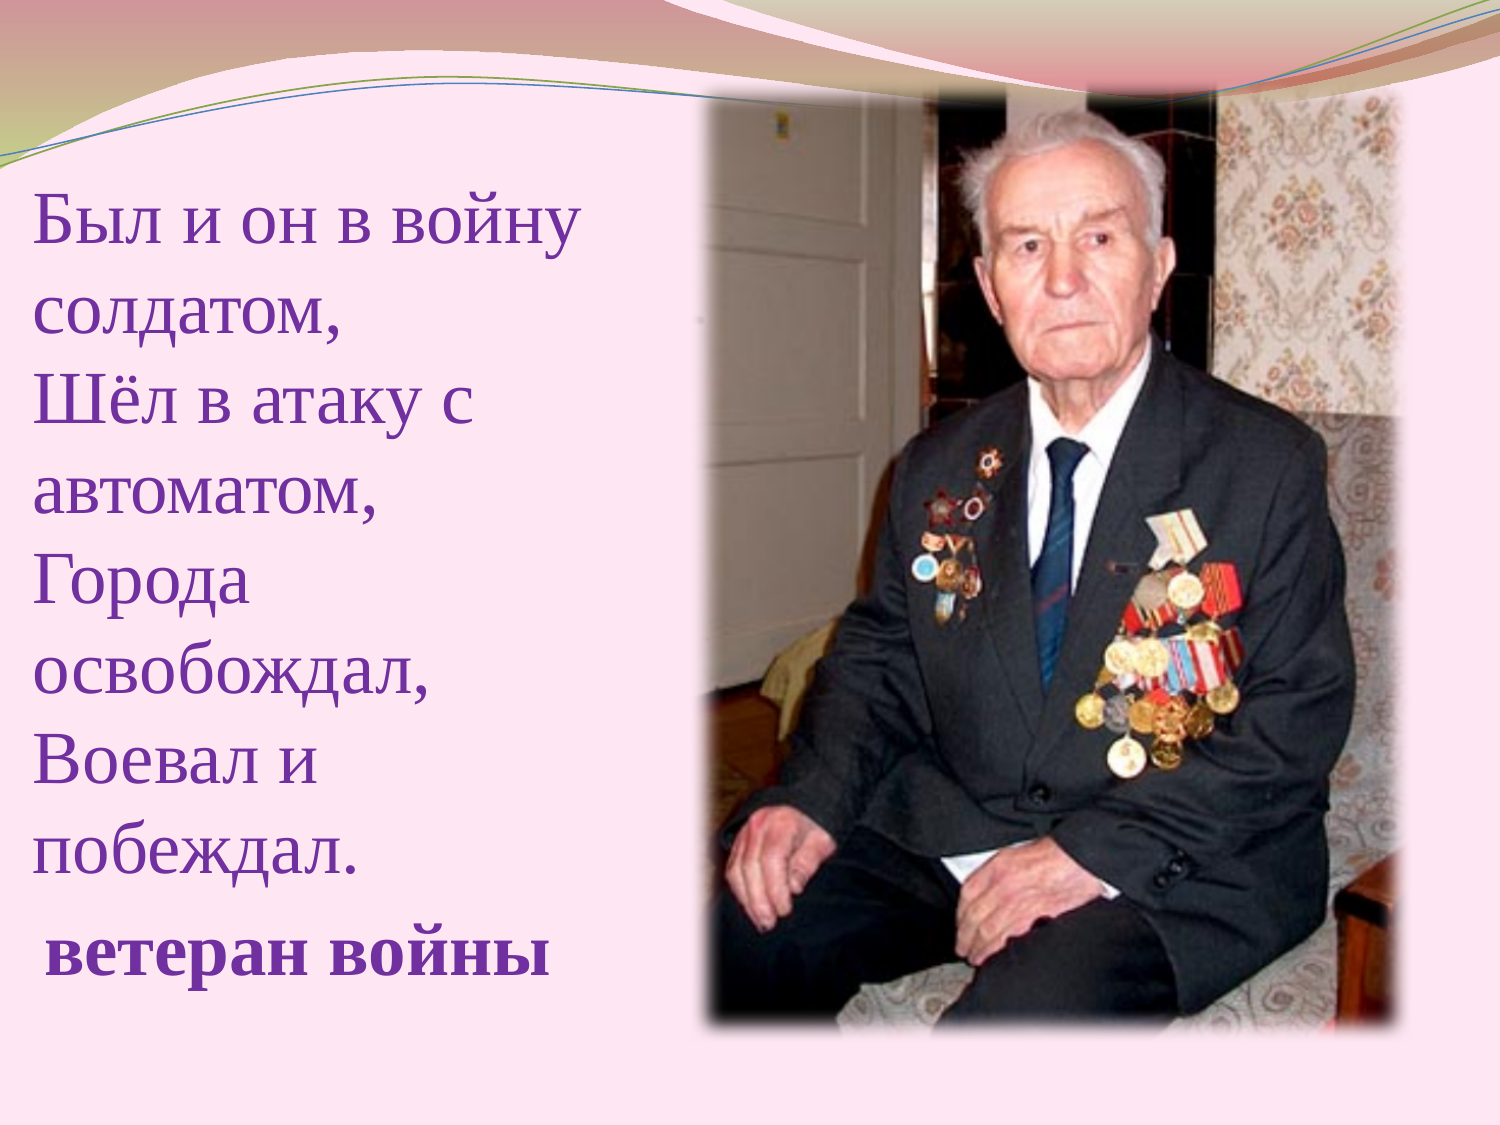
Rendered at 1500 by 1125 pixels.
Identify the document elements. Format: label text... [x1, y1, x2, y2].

text_box ветеран войны [29, 893, 585, 998]
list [690, 77, 1412, 1043]
list Был и он в войну солдатом, Шёл в атаку с автоматом, Города освобождал, Воевал и побеждал. [29, 160, 644, 1071]
